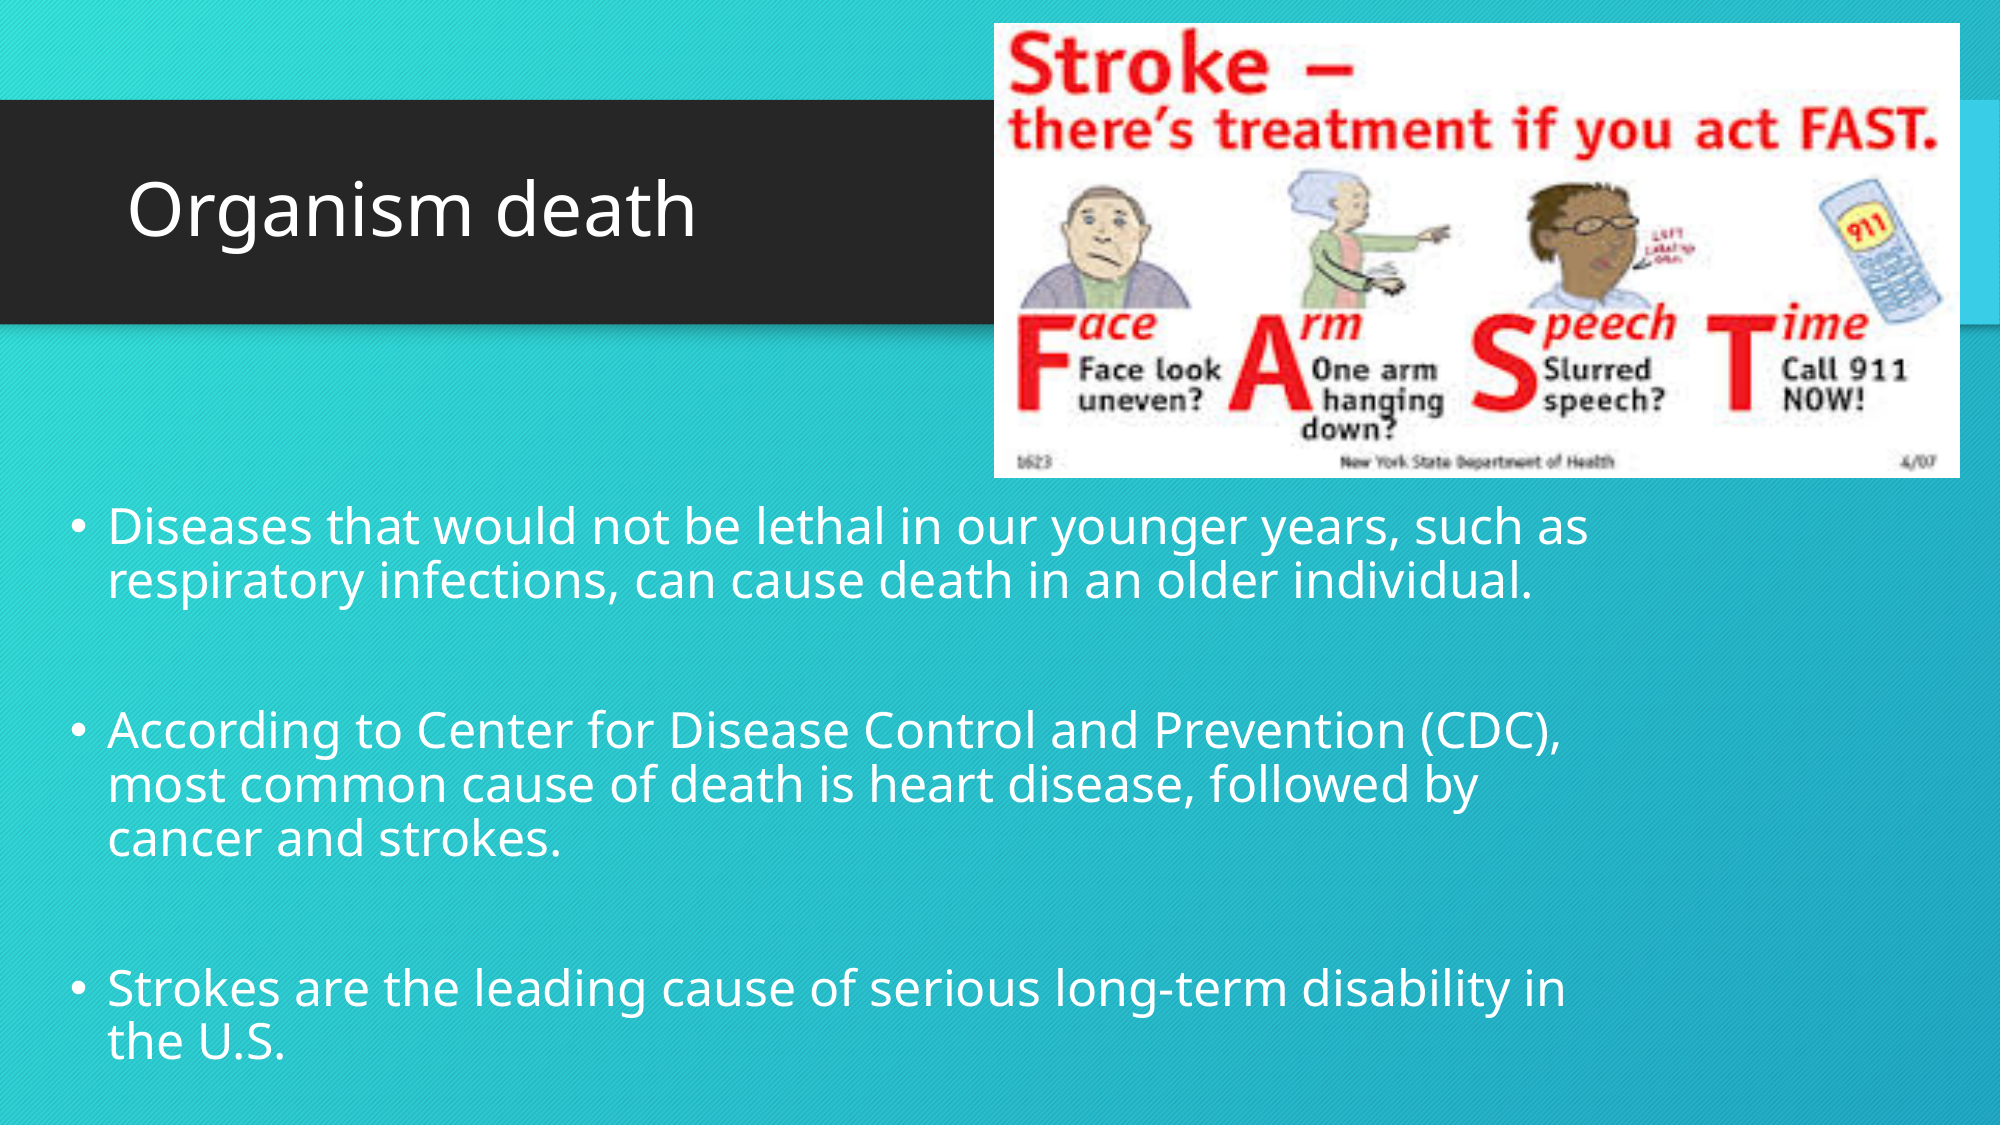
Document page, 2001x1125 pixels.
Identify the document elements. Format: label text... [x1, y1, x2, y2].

title Organism death [111, 123, 994, 301]
list Diseases that would not be lethal in our younger years, such as respiratory infections, can cause death in an older individual. According to Center for Disease Control and Prevention (CDC), most common cause of death is heart disease, followed by cancer and strokes. Strokes are the leading cause of serious long-term disability in the U.S. [54, 494, 1632, 1085]
picture [0, 23, 2000, 478]
